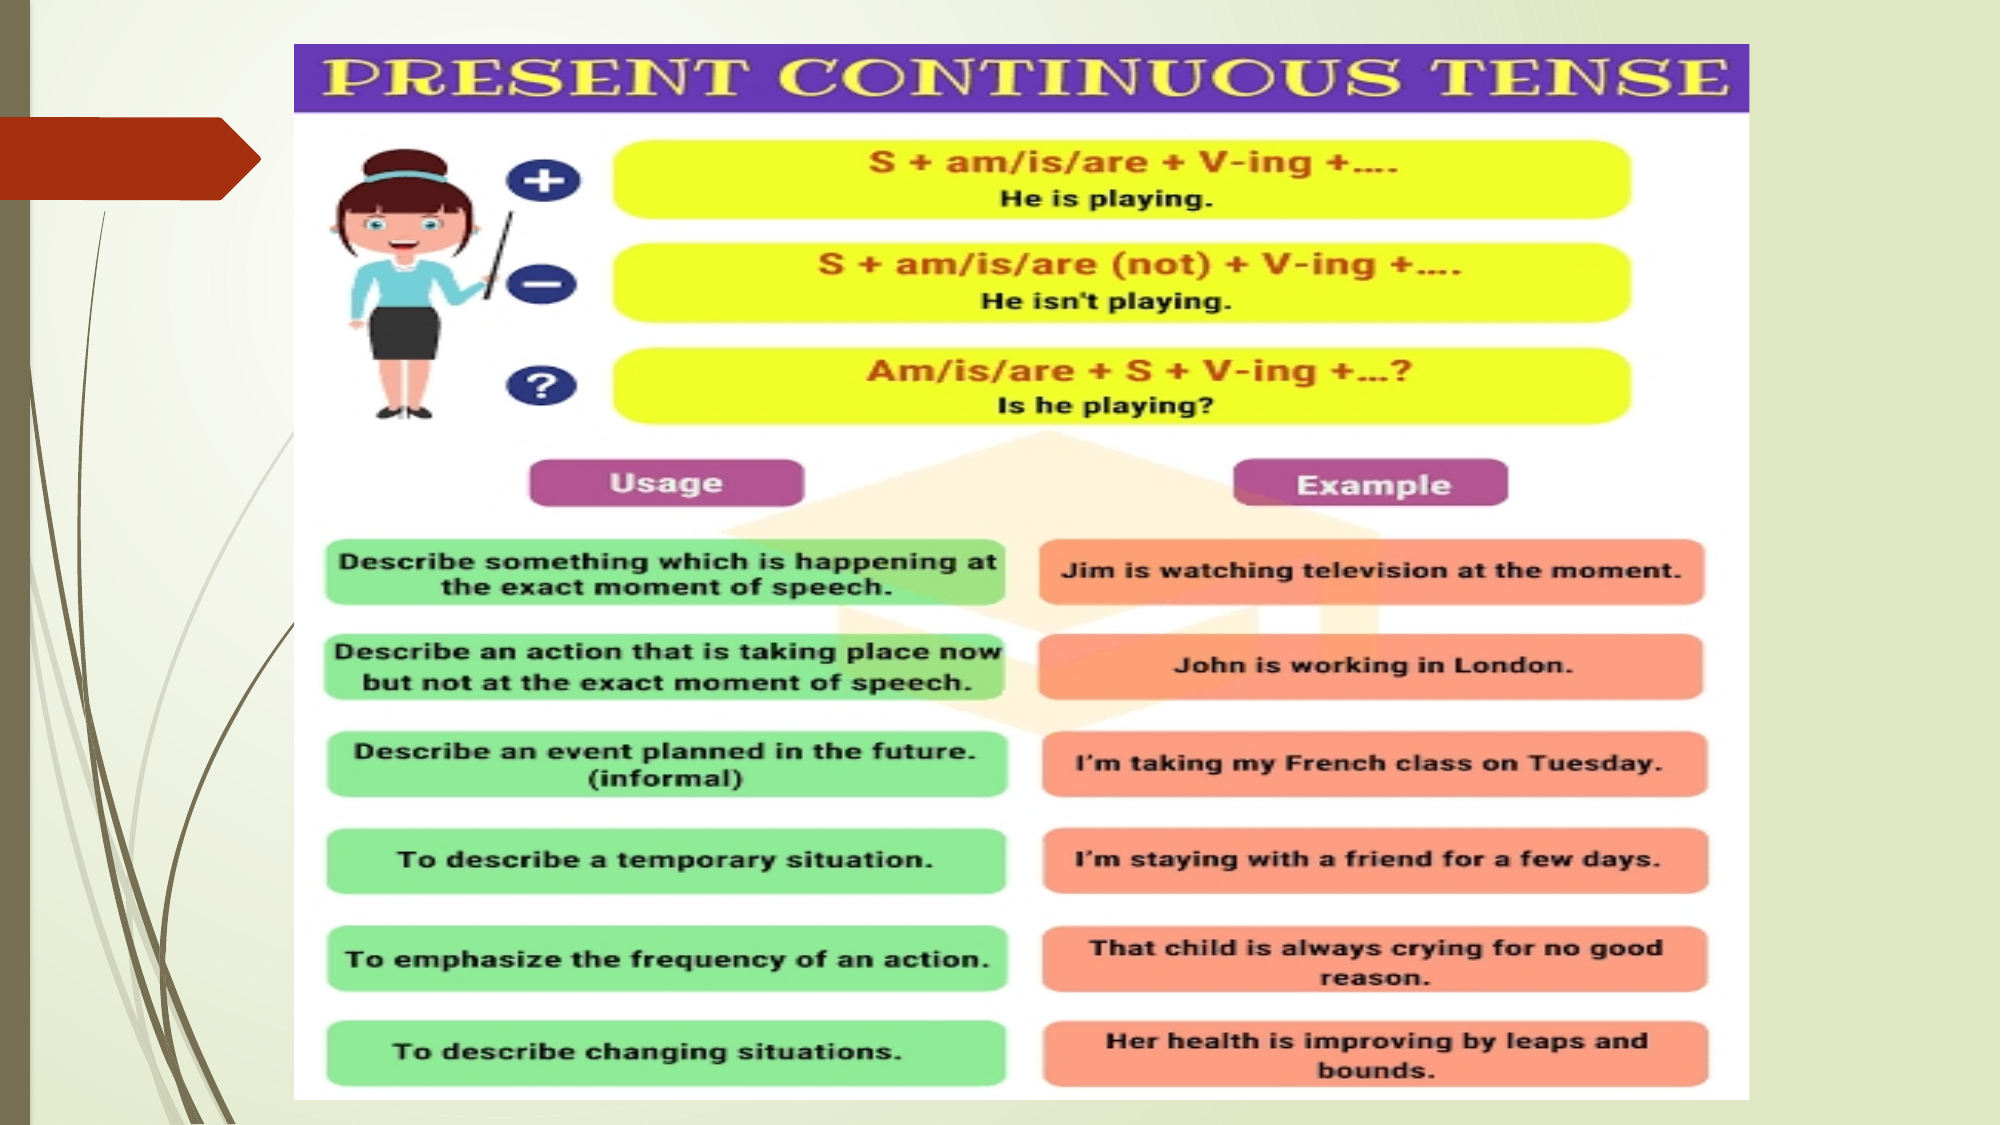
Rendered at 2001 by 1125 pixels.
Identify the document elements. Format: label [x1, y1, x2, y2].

list [293, 44, 1750, 1101]
